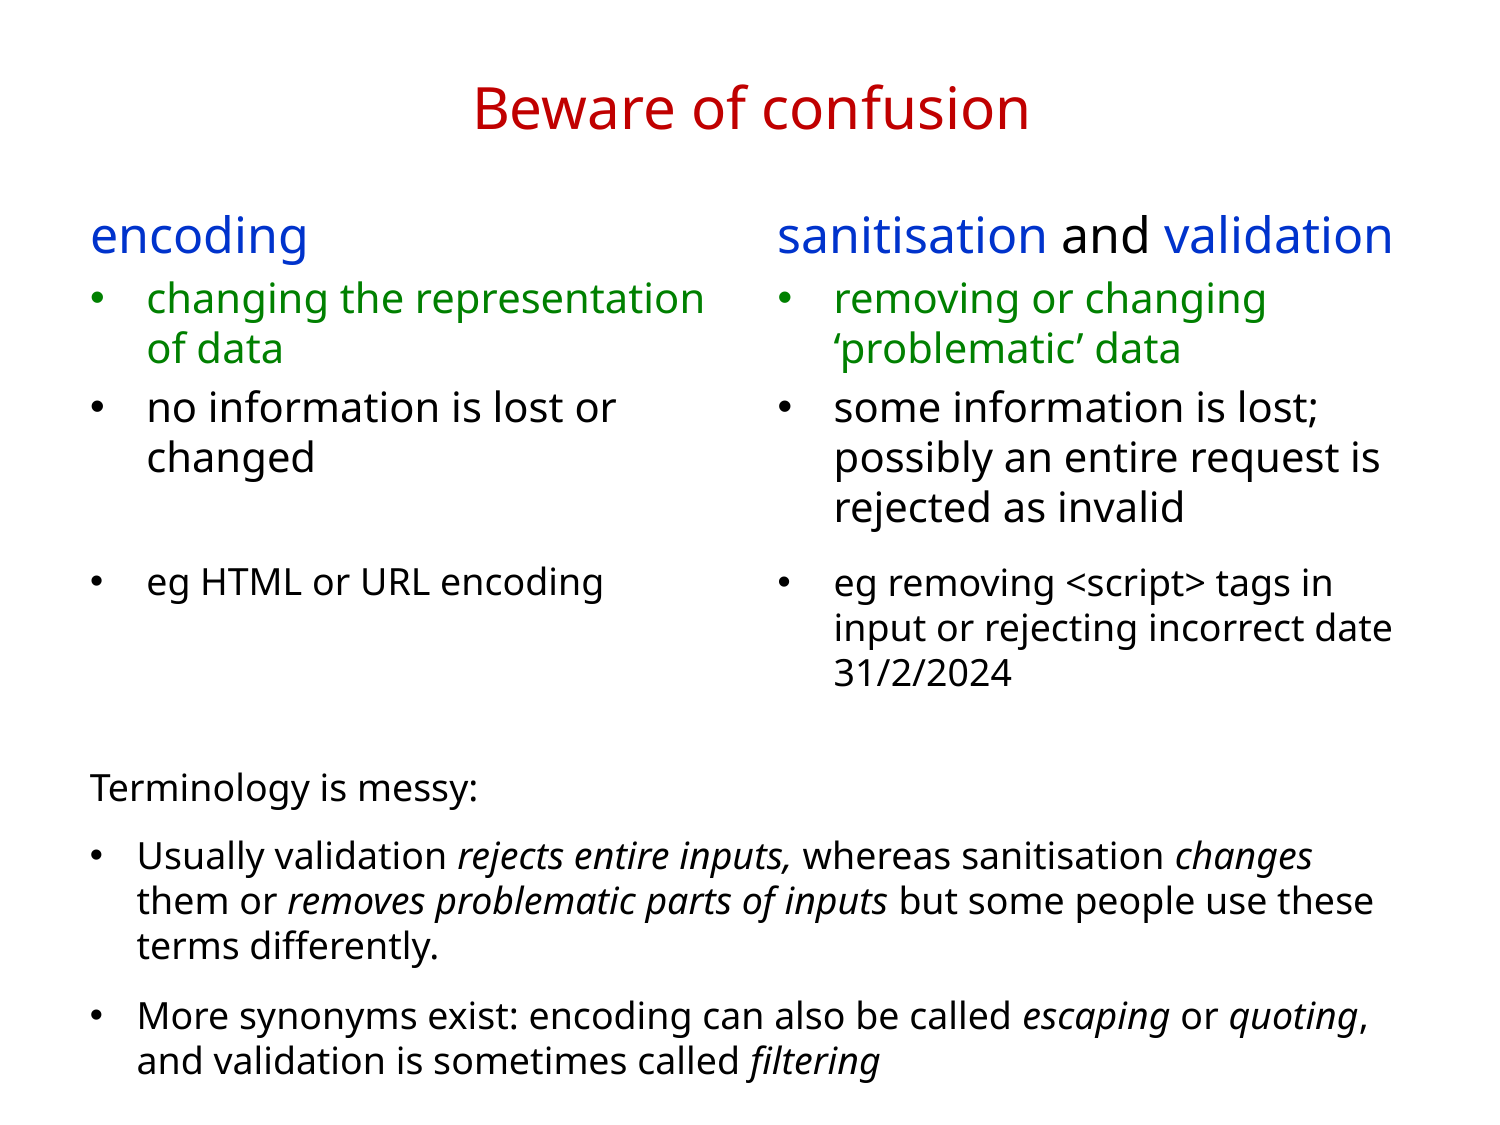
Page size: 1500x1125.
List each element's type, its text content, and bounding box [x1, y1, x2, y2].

list encoding changing the representation of data no information is lost or changed eg HTML or URL encoding [75, 196, 738, 716]
text_box Terminology is messy: Usually validation rejects entire inputs, whereas sanitisation changes them or removes problematic parts of inputs but some people use these terms differently. More synonyms exist: encoding can also be called escaping or quoting, and validation is sometimes called filtering [74, 757, 1425, 1090]
list sanitisation and validation removing or changing ‘problematic’ data some information is lost; possibly an entire request is rejected as invalid eg removing <script> tags in input or rejecting incorrect date 31/2/2024 [762, 196, 1425, 757]
title Beware of confusion [76, 30, 1427, 183]
